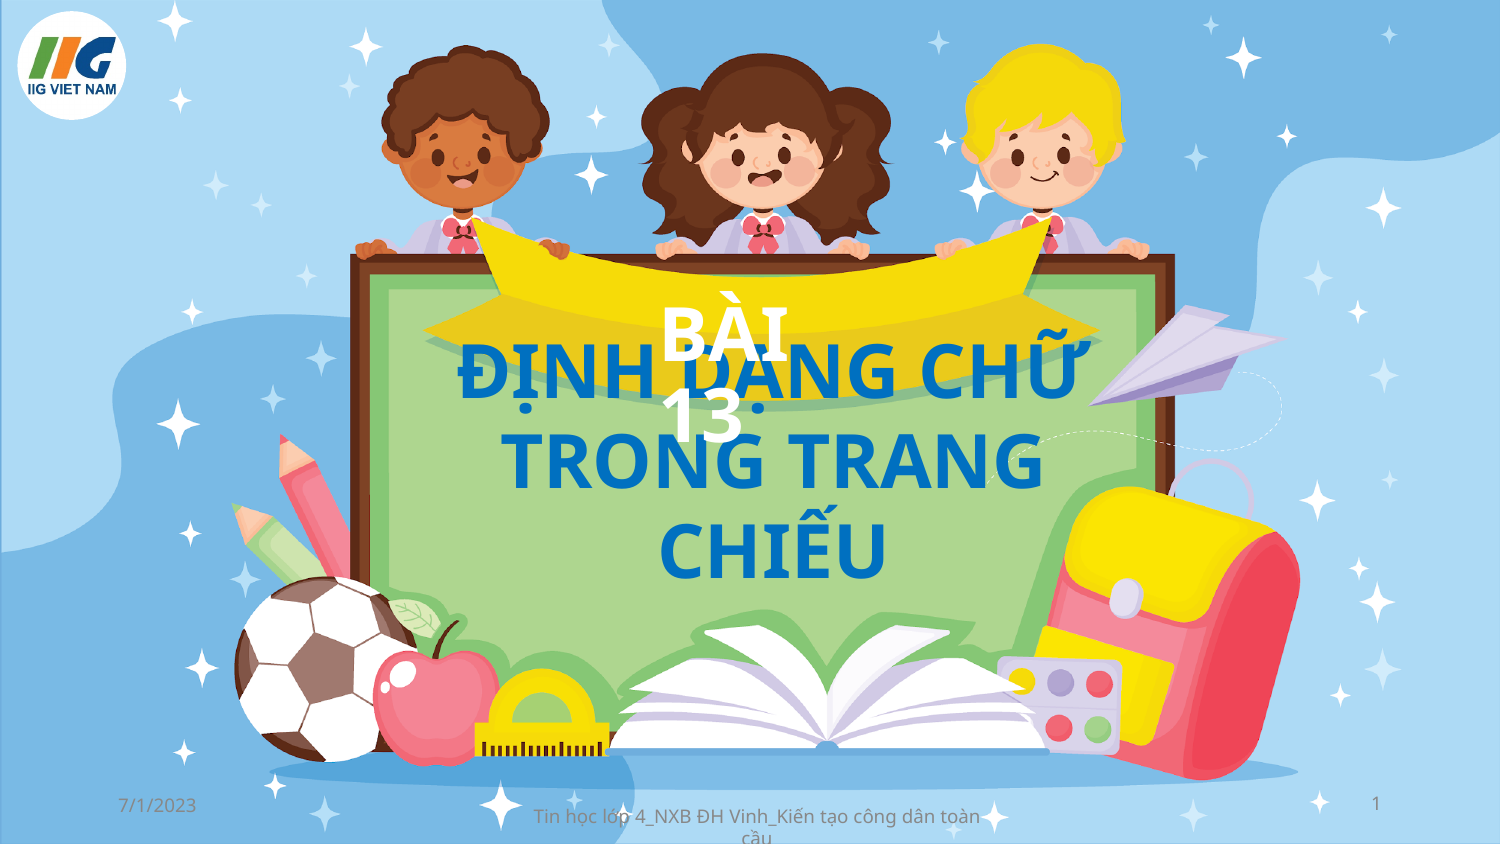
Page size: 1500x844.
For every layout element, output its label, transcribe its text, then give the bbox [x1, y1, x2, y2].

slide_number ‹#› [1059, 782, 1397, 827]
footer Tin học lớp 4_NXB ĐH Vinh_Kiến tạo công dân toàn cầu [503, 804, 1010, 844]
list BÀI 13 [643, 289, 876, 399]
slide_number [103, 782, 441, 827]
title ĐỊNH DẠNG CHỮ TRONG TRANG CHIẾU [385, 483, 1163, 602]
picture [0, 0, 1500, 844]
